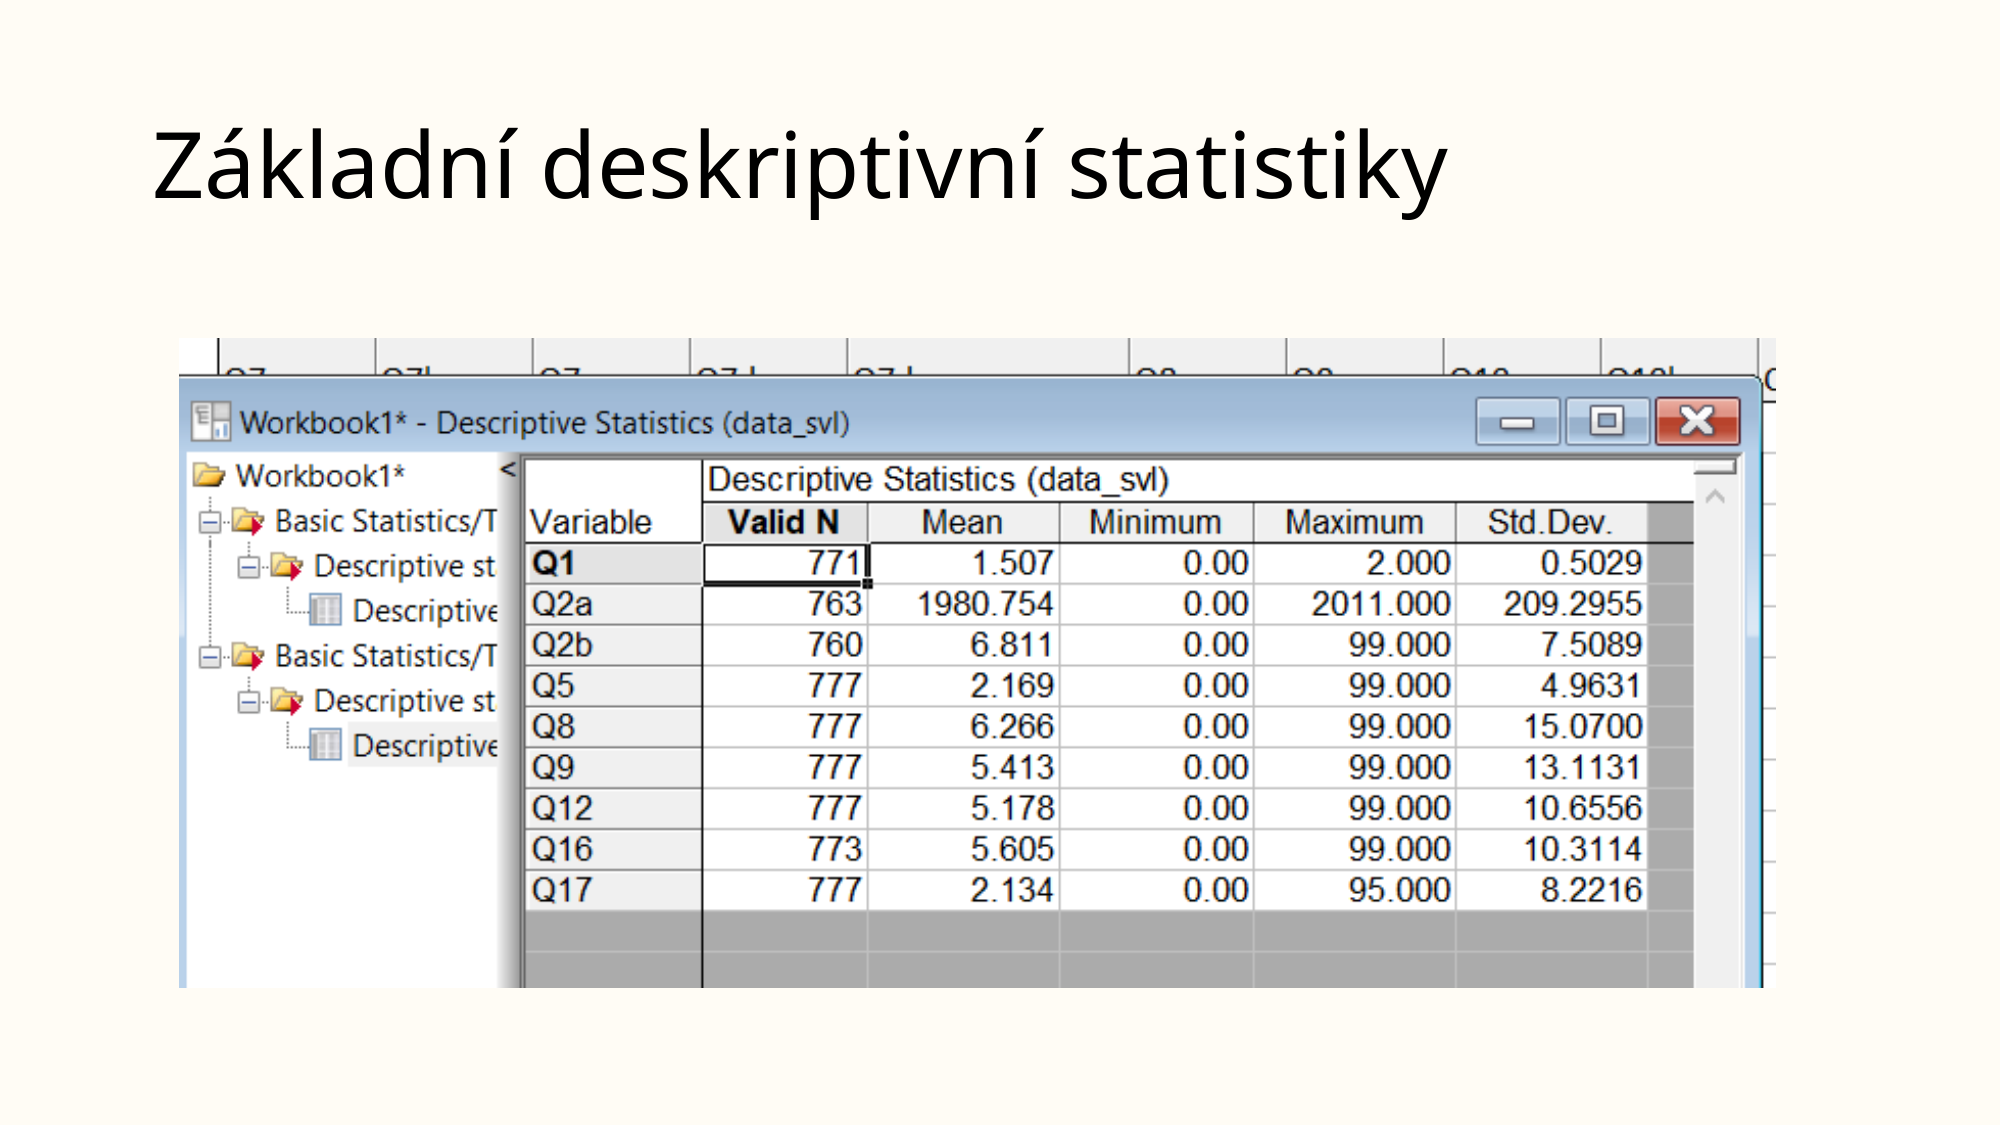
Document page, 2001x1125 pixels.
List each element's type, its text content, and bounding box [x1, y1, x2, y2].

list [179, 338, 1776, 989]
title Základní deskriptivní statistiky [137, 59, 1863, 278]
